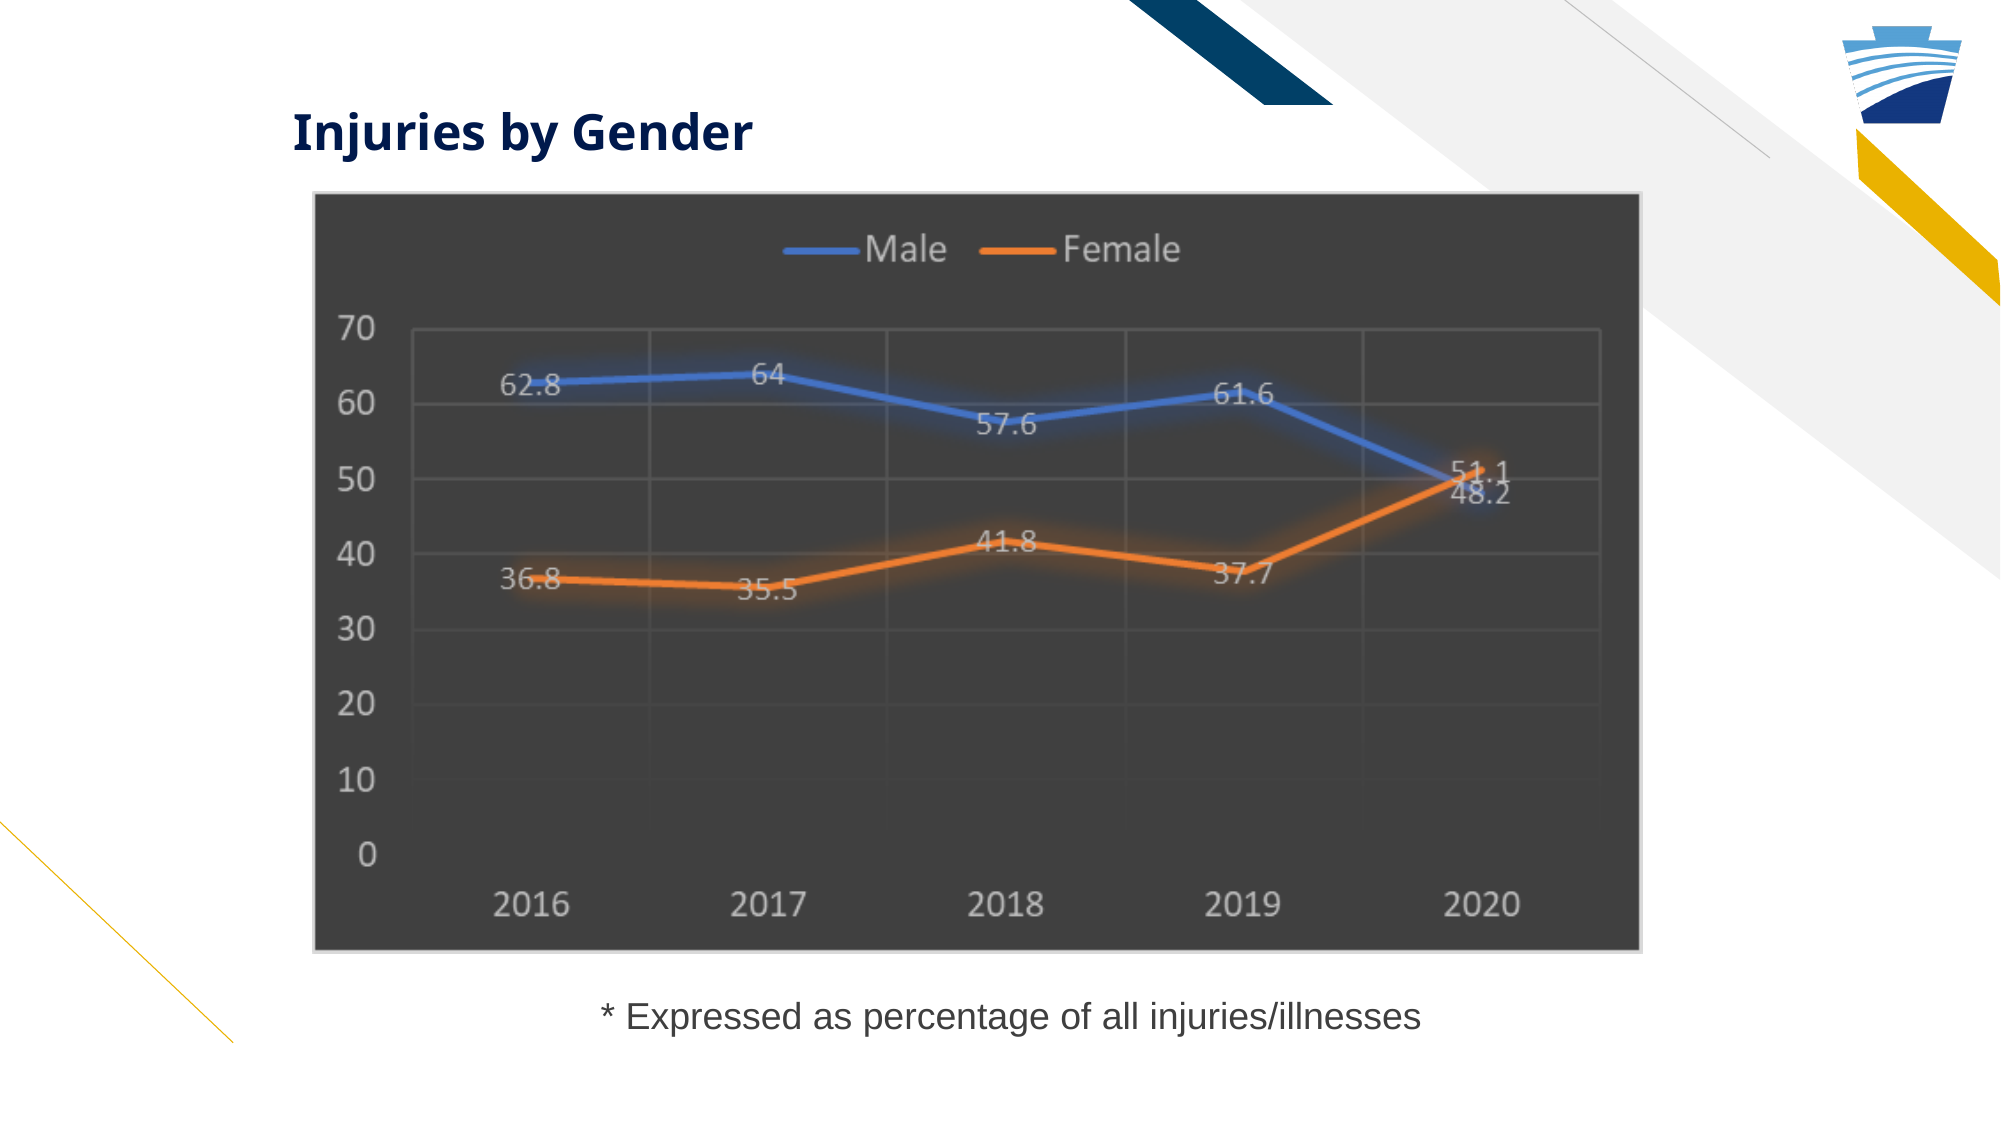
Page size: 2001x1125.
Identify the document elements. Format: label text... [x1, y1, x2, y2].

title Injuries by Gender [196, 79, 852, 182]
picture [1828, 12, 1975, 137]
text_box * Expressed as percentage of all injuries/illnesses [553, 984, 1469, 1045]
picture [312, 191, 1643, 954]
